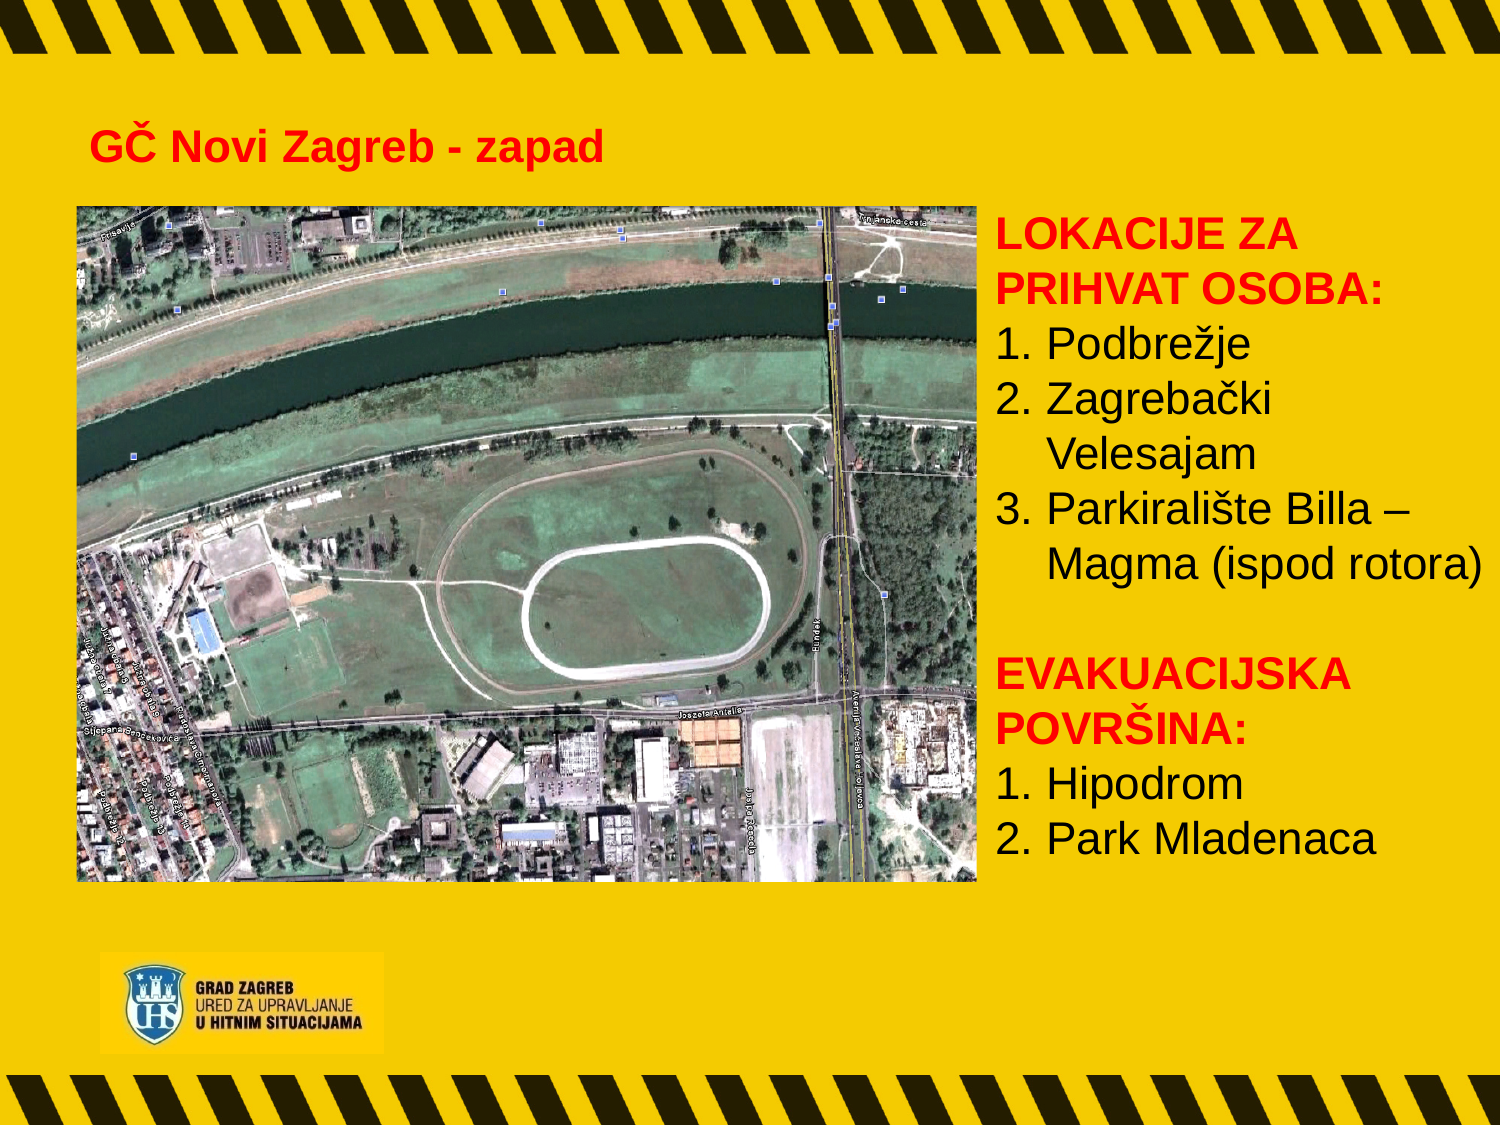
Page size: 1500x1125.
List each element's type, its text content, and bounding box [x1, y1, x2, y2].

title GČ Novi Zagreb - zapad [76, 101, 916, 172]
text_box LOKACIJE ZA PRIHVAT OSOBA: 1. Podbrežje 2. Zagrebački Velesajam 3. Parkiralište Billa – Magma (ispod rotora) EVAKUACIJSKA POVRŠINA: 1. Hipodrom 2. Park Mladenaca [980, 196, 1500, 871]
picture [0, 0, 1500, 1125]
